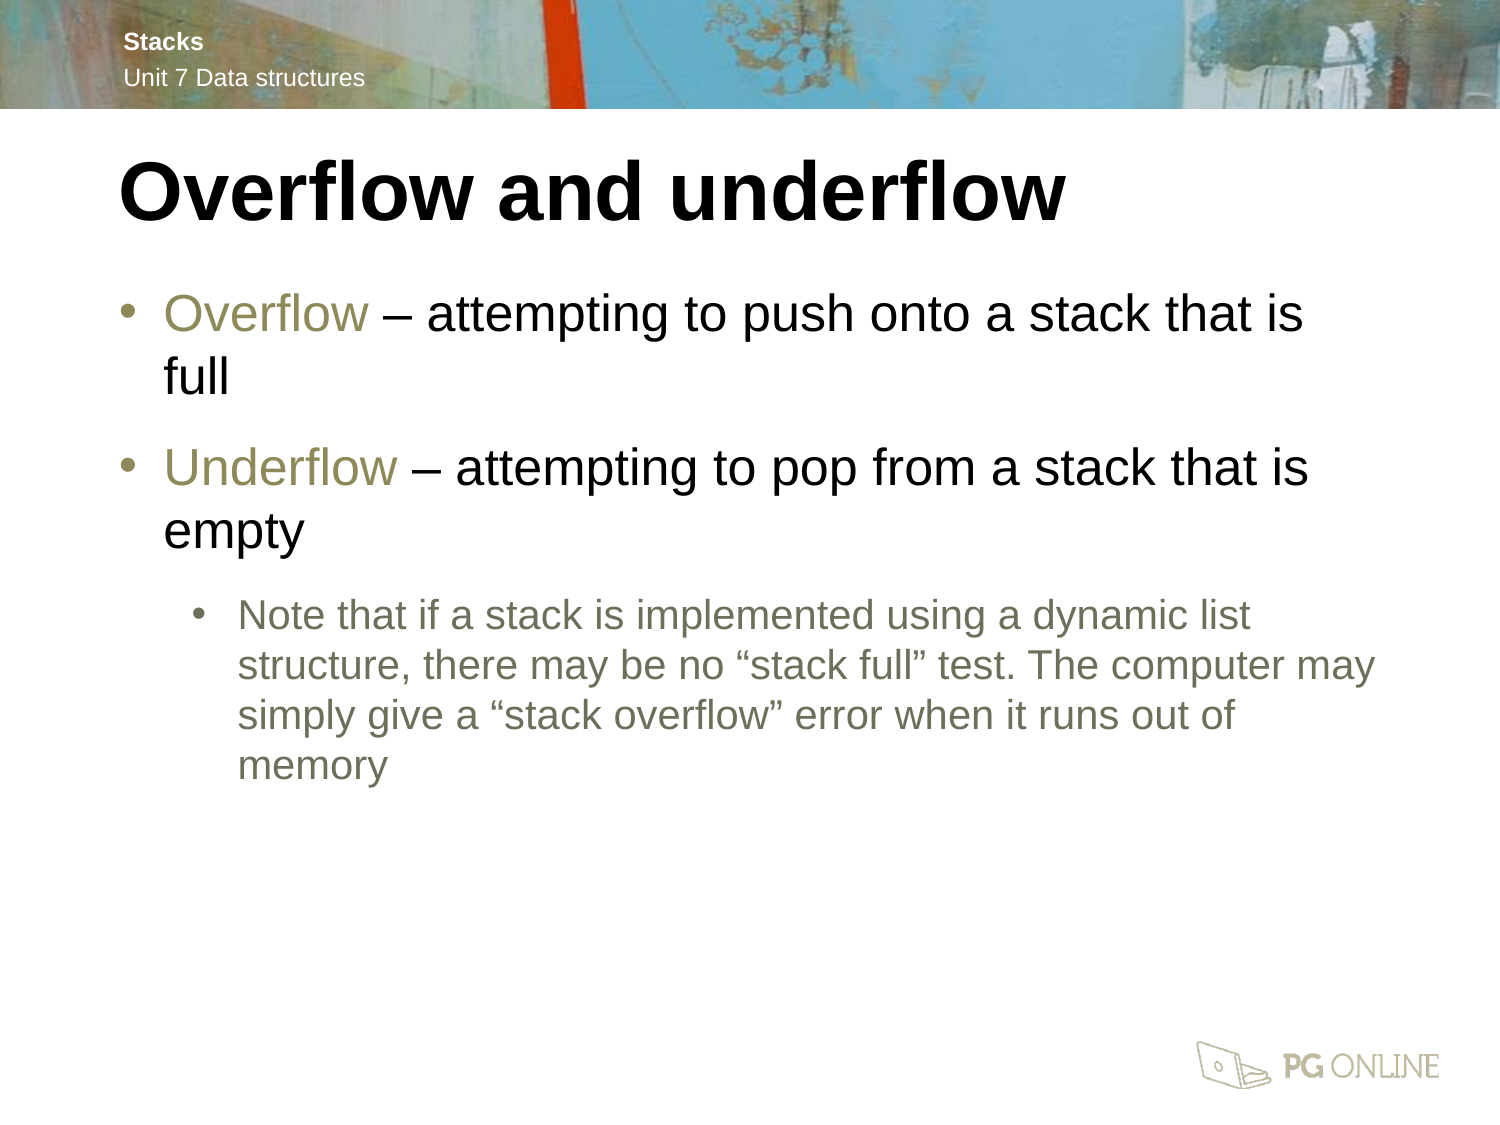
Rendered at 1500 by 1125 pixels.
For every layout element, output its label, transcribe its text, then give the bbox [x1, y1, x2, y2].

list Overflow and underflow [118, 148, 1401, 259]
list Overflow – attempting to push onto a stack that is full Underflow – attempting to pop from a stack that is empty Note that if a stack is implemented using a dynamic list structure, there may be no “stack full” test. The computer may simply give a “stack overflow” error when it runs out of memory [118, 279, 1398, 847]
picture [0, 0, 1500, 109]
